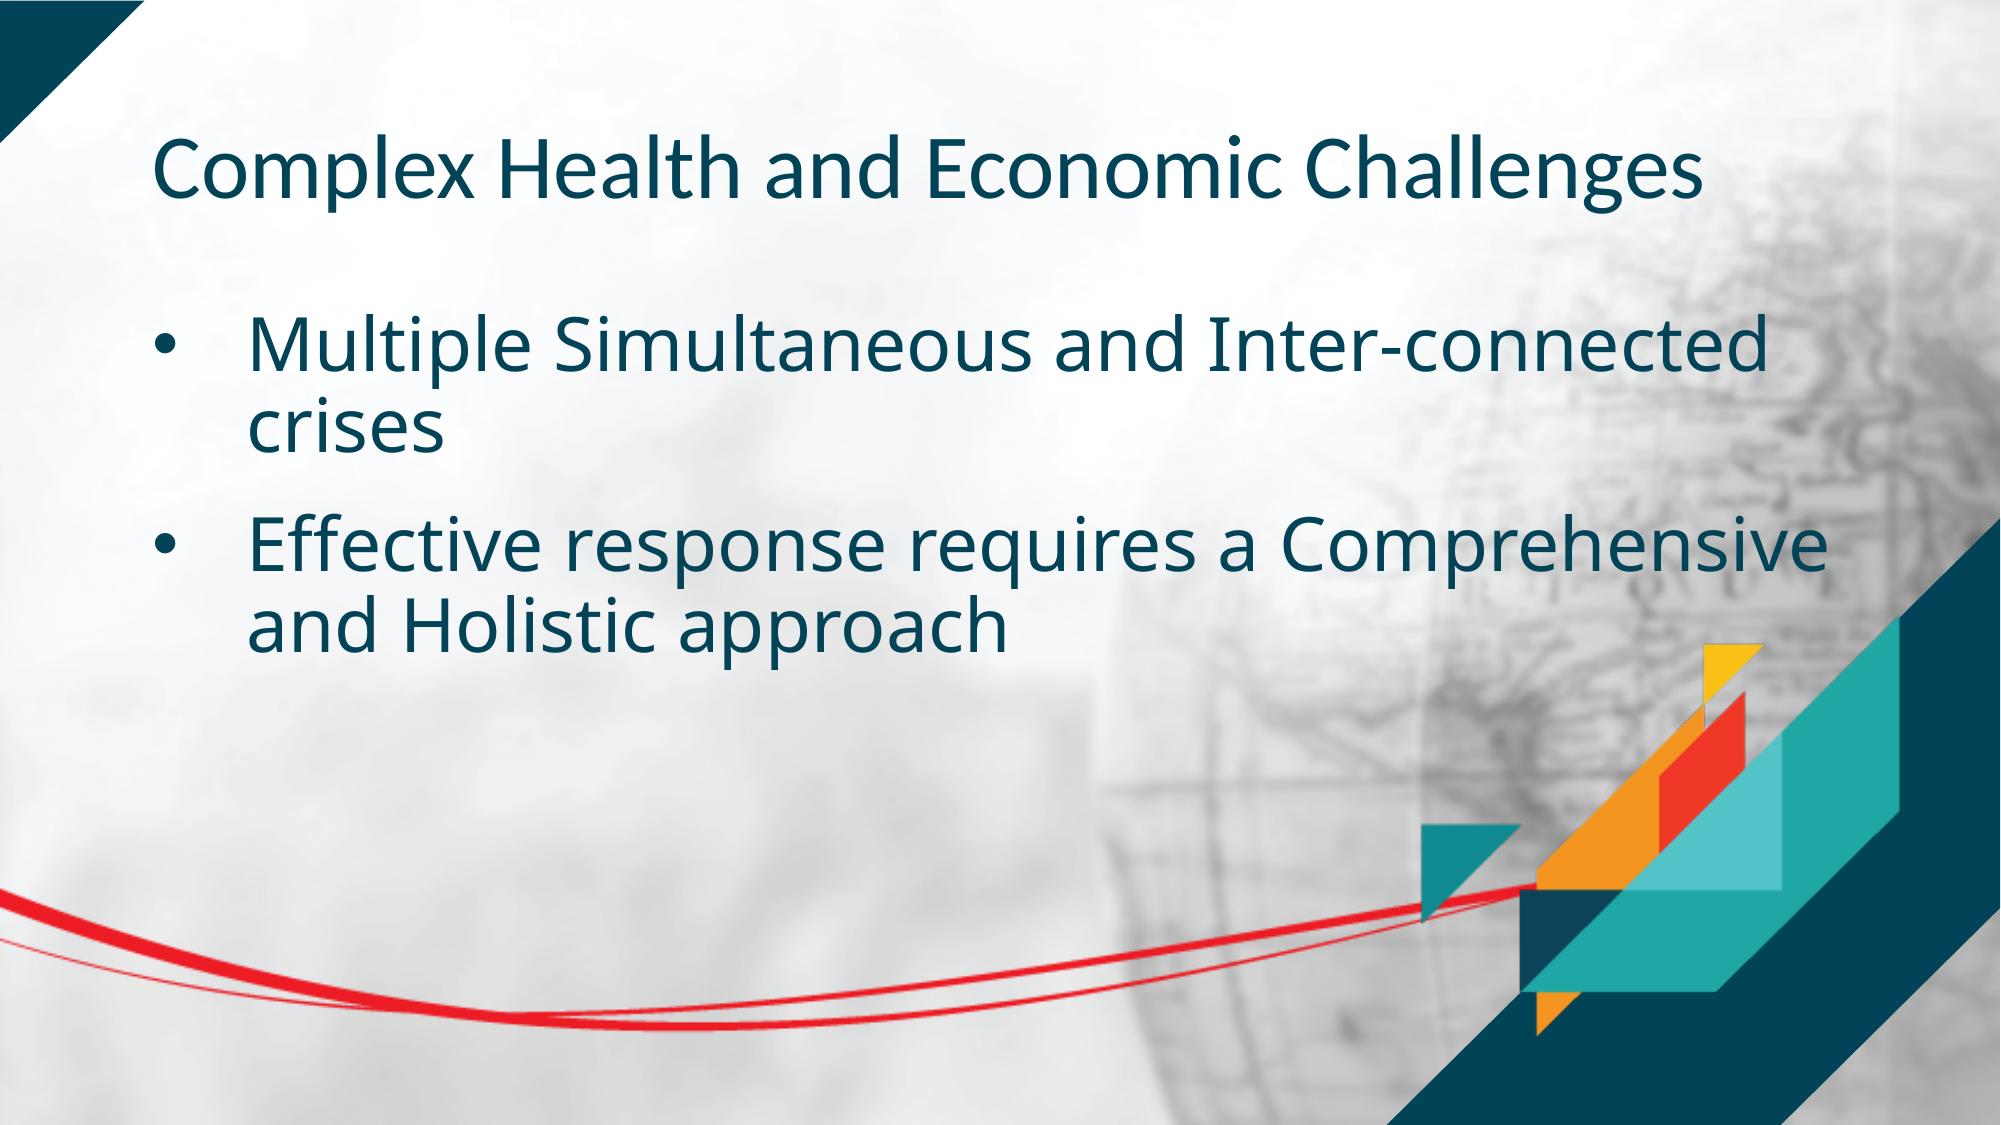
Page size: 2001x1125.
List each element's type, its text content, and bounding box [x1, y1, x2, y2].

title Complex Health and Economic Challenges [137, 59, 1863, 278]
picture [1783, 910, 2000, 1125]
list Multiple Simultaneous and Inter-connected crises Effective response requires a Comprehensive and Holistic approach [137, 299, 1873, 1036]
picture [0, 0, 2001, 1125]
